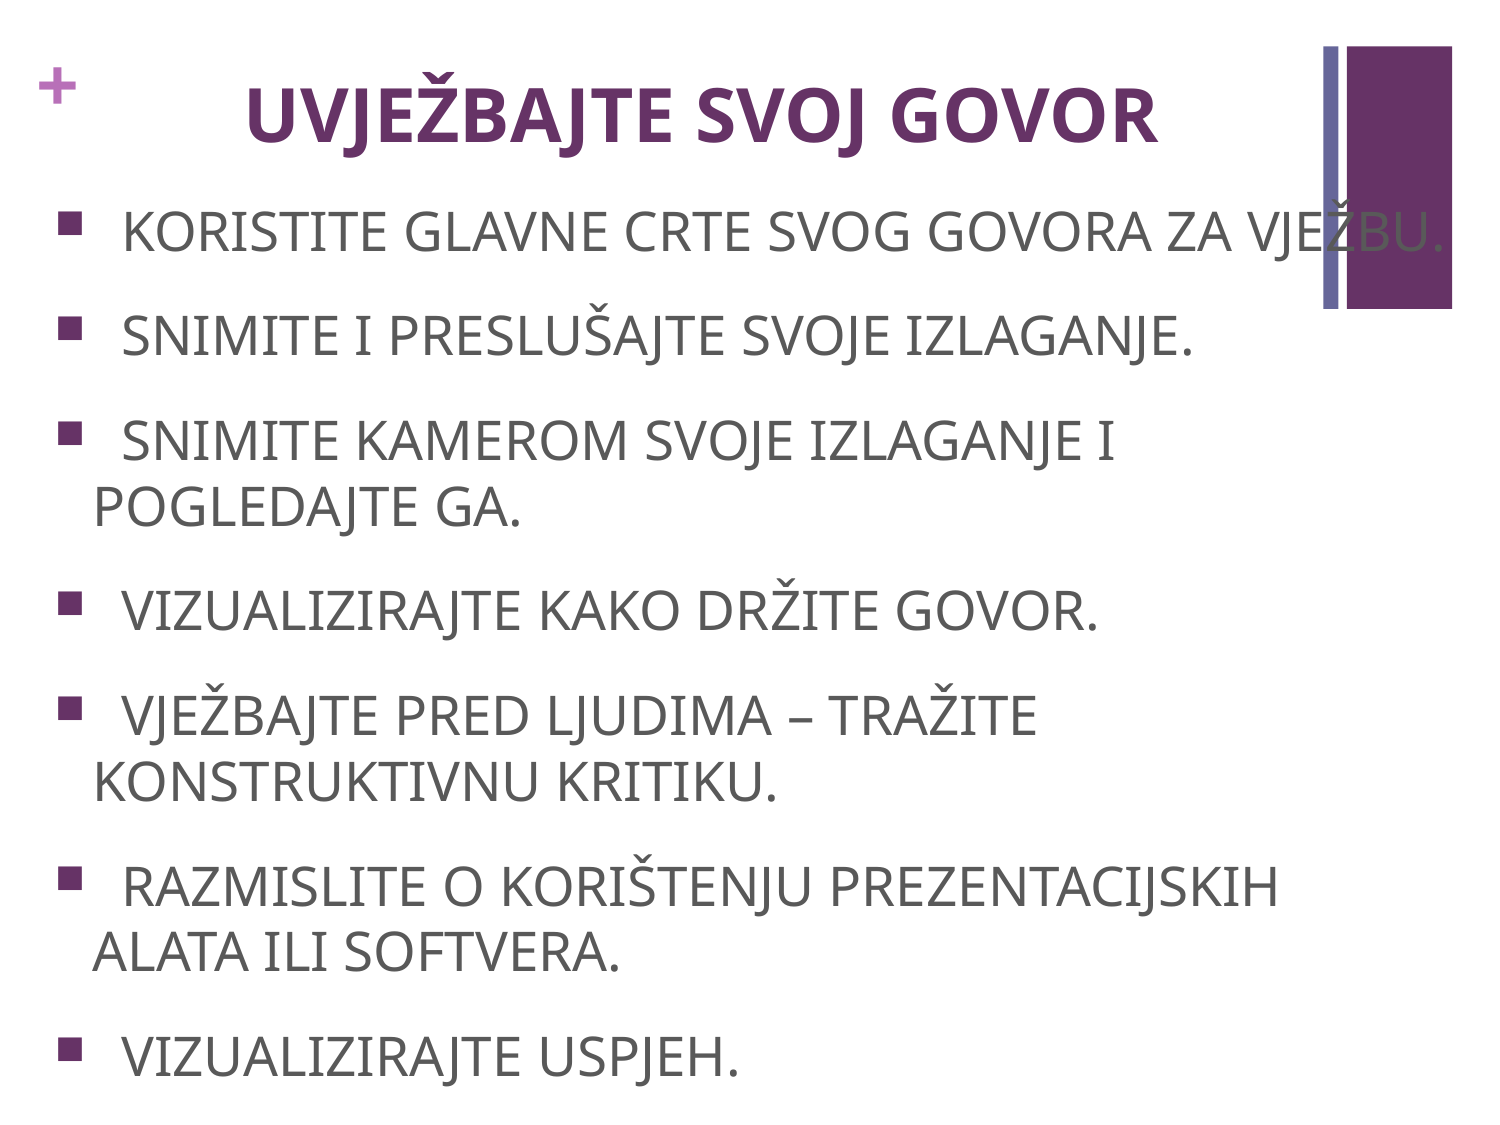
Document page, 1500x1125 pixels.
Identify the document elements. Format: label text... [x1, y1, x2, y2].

list KORISTITE GLAVNE CRTE SVOG GOVORA ZA VJEŽBU. SNIMITE I PRESLUŠAJTE SVOJE IZLAGANJE. SNIMITE KAMEROM SVOJE IZLAGANJE I POGLEDAJTE GA. VIZUALIZIRAJTE KAKO DRŽITE GOVOR. VJEŽBAJTE PRED LJUDIMA – TRAŽITE KONSTRUKTIVNU KRITIKU. RAZMISLITE O KORIŠTENJU PREZENTACIJSKIH ALATA ILI SOFTVERA. VIZUALIZIRAJTE USPJEH. [39, 188, 1464, 1125]
title UVJEŽBAJTE SVOJ GOVOR [81, 59, 1322, 188]
